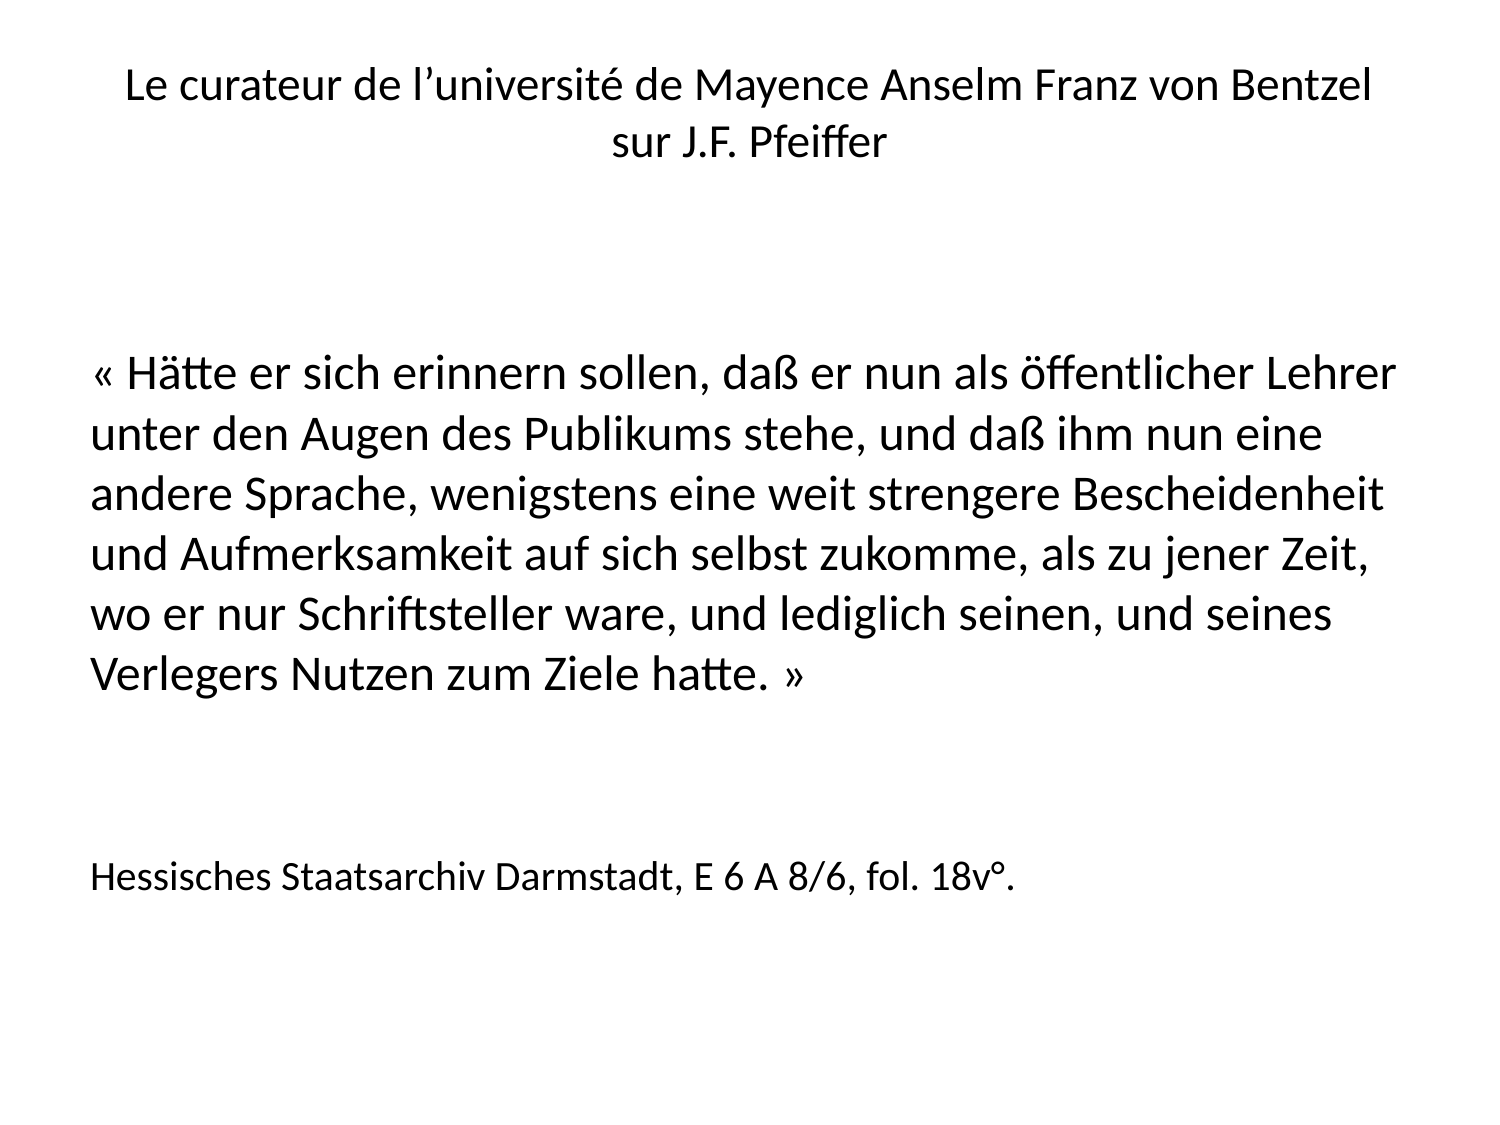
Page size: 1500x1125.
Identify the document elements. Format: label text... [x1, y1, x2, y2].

title Le curateur de l’université de Mayence Anselm Franz von Bentzel sur J.F. Pfeiffer [75, 45, 1425, 233]
list « Hätte er sich erinnern sollen, daß er nun als öffentlicher Lehrer unter den Augen des Publikums stehe, und daß ihm nun eine andere Sprache, wenigstens eine weit strengere Bescheidenheit und Aufmerksamkeit auf sich selbst zukomme, als zu jener Zeit, wo er nur Schriftsteller ware, und lediglich seinen, und seines Verlegers Nutzen zum Ziele hatte. » Hessisches Staatsarchiv Darmstadt, E 6 A 8/6, fol. 18v°. [75, 262, 1425, 1005]
